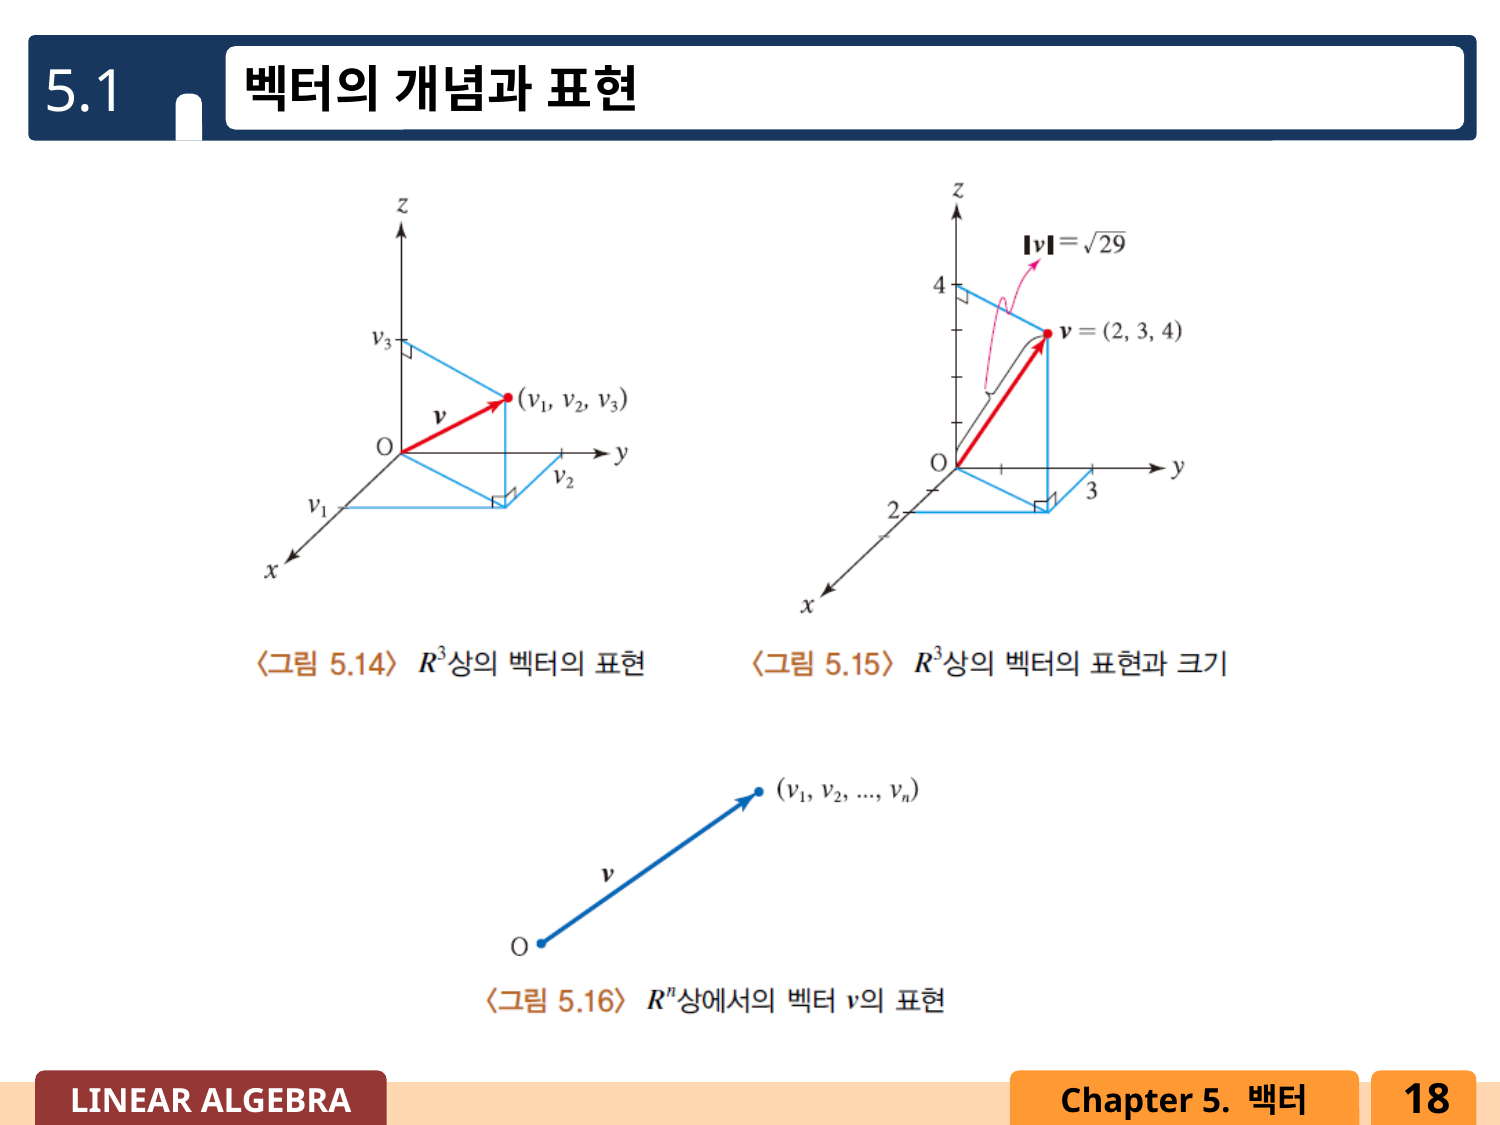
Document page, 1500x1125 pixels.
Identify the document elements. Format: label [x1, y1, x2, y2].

text_box [0, 1070, 1500, 1125]
picture [182, 172, 1277, 693]
text_box [28, 34, 1477, 141]
picture [465, 745, 975, 1036]
